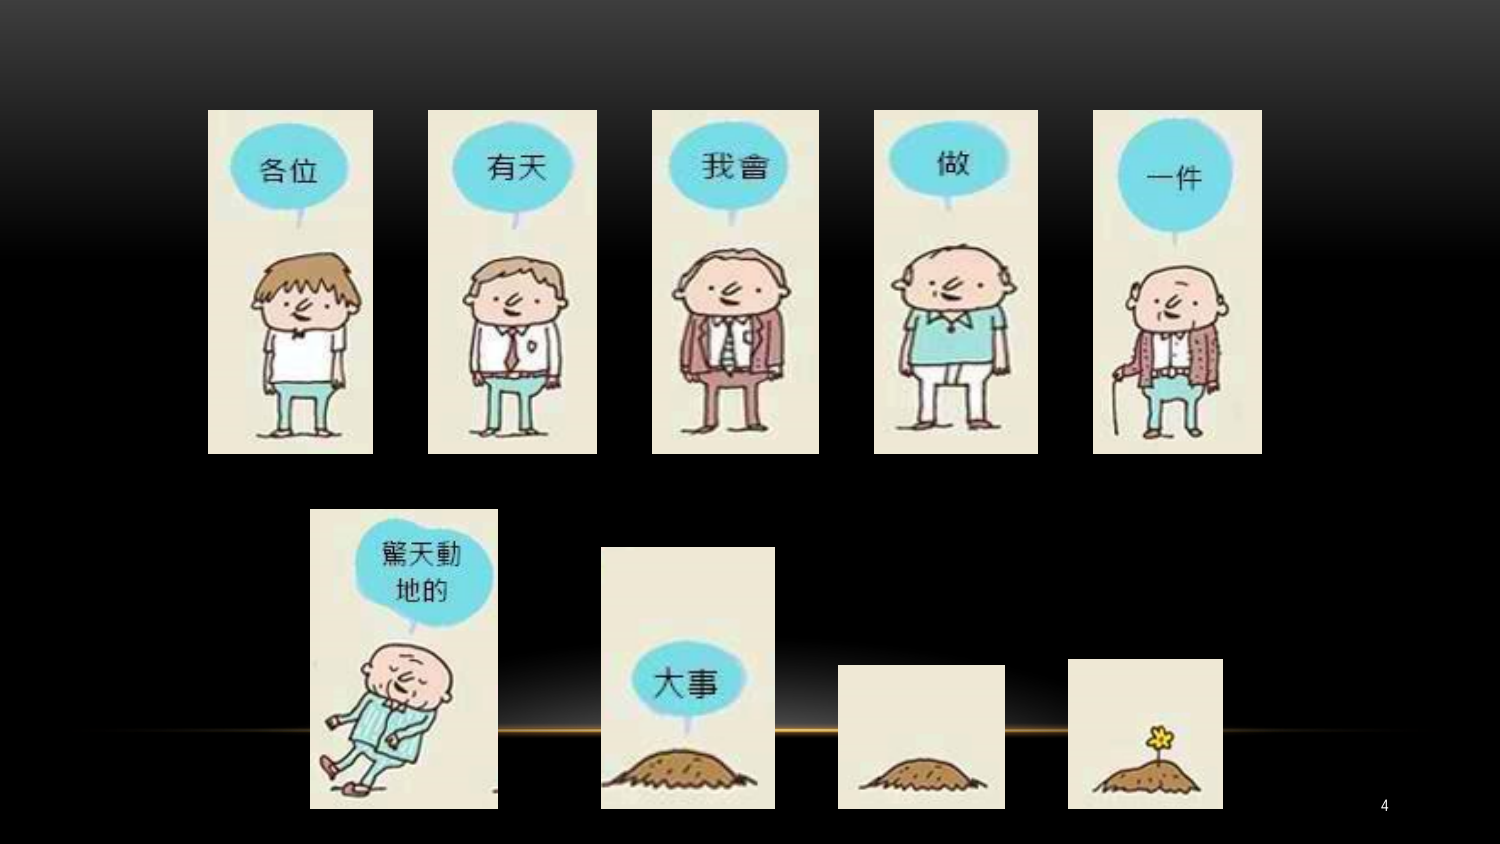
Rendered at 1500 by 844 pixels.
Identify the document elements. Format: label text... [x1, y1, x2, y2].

slide_number 4 [1237, 782, 1400, 827]
picture [0, 0, 1500, 844]
